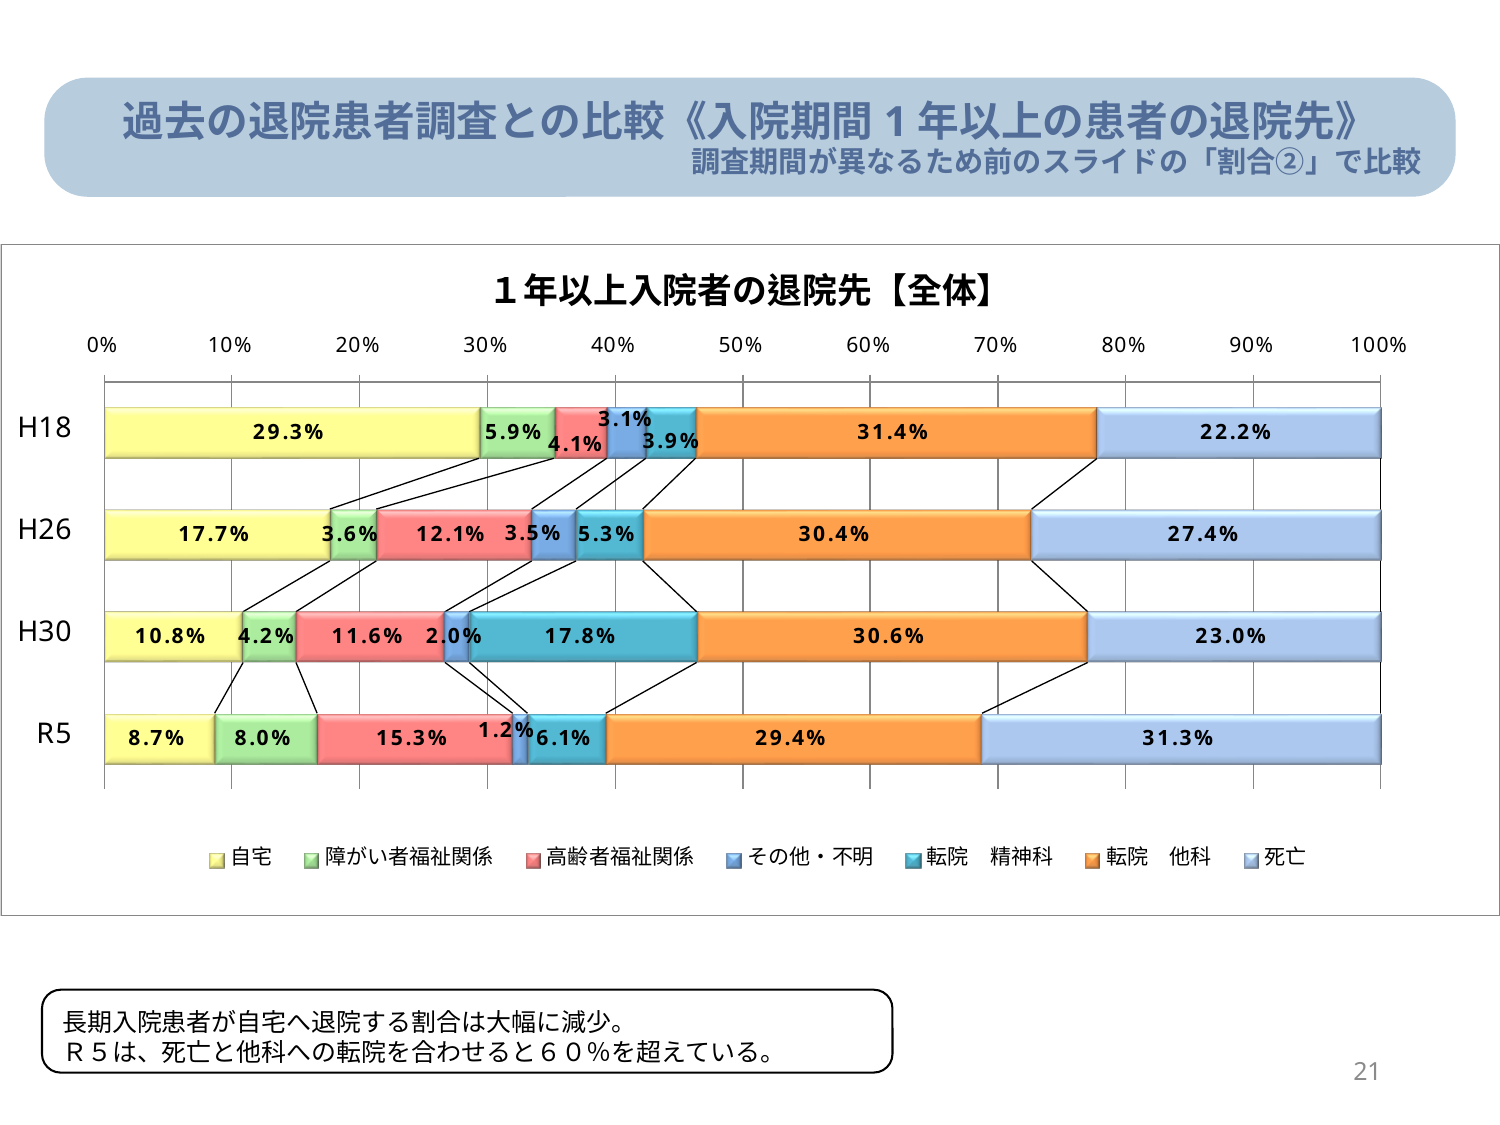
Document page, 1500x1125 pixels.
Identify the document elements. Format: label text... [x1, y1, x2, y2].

picture [0, 243, 1500, 916]
slide_number 21 [1059, 1042, 1397, 1103]
text_box 過去の退院患者調査との比較《入院期間1年以上の患者の退院先》 調査期間が異なるため前のスライドの「割合②」で比較 [44, 77, 1456, 197]
text_box 長期入院患者が自宅へ退院する割合は大幅に減少。 Ｒ５は、死亡と他科への転院を合わせると６０％を超えている。 [40, 988, 894, 1074]
